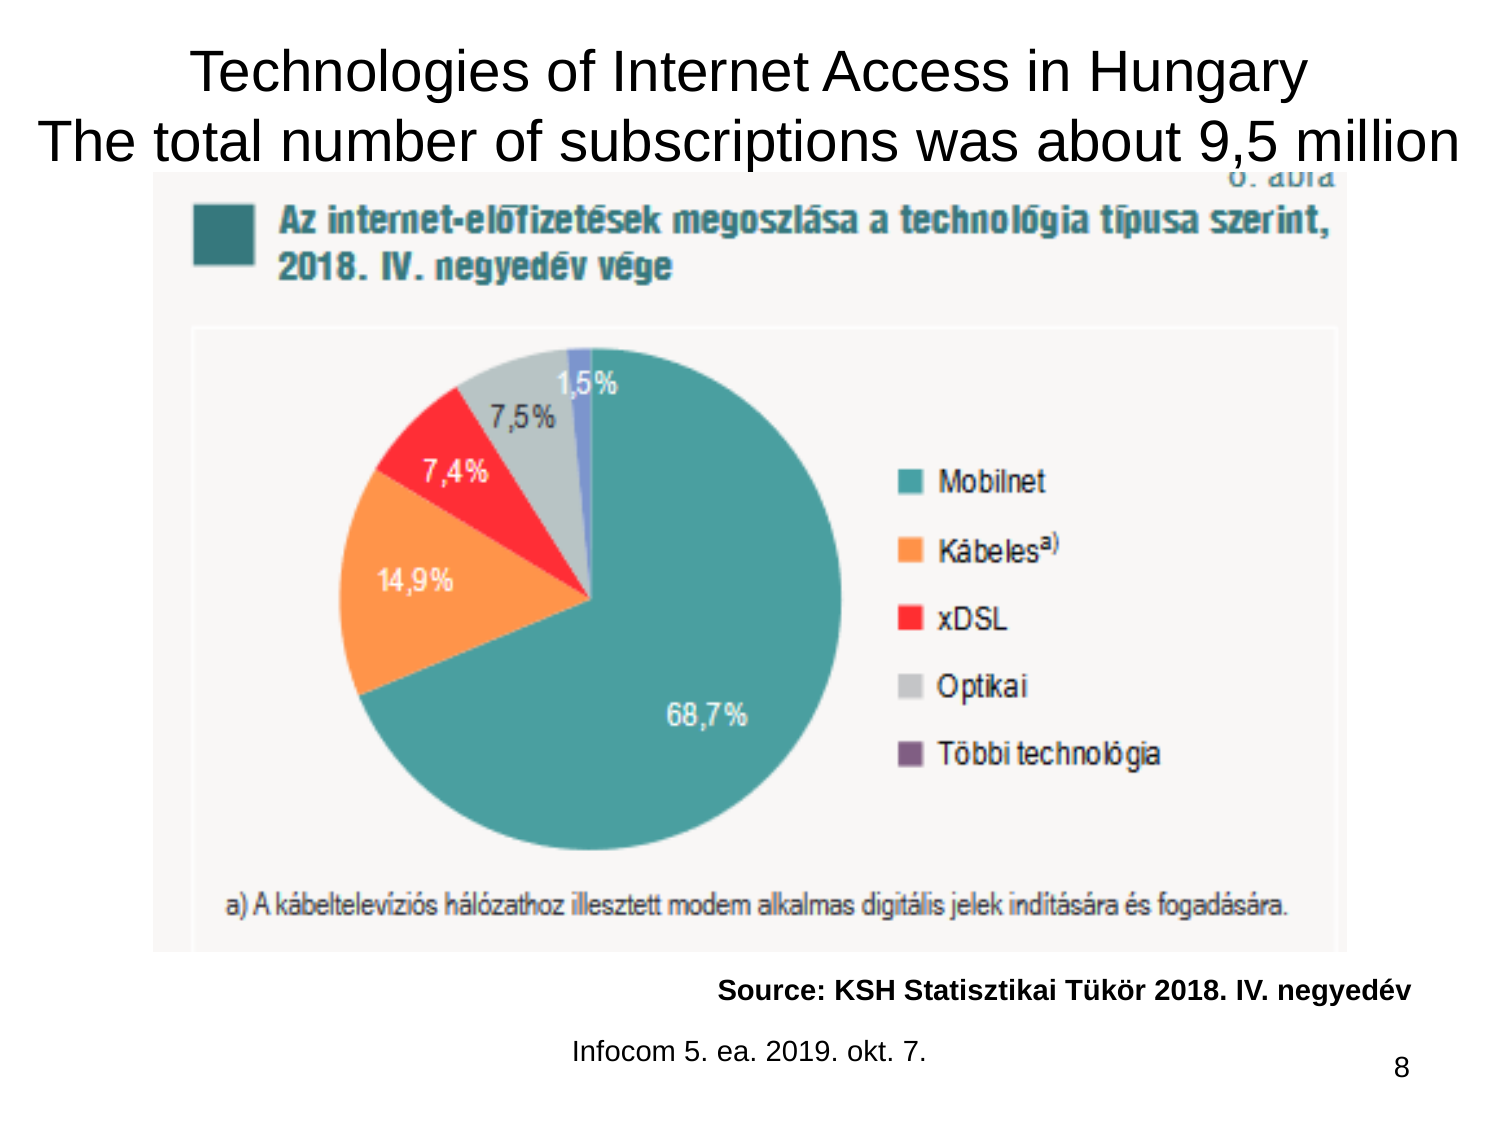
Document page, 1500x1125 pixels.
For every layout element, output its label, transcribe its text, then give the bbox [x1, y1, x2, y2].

picture [153, 172, 1347, 953]
slide_number 8 [1074, 1040, 1426, 1120]
footer Infocom 5. ea. 2019. okt. 7. [512, 1024, 988, 1103]
title Technologies of Internet Access in Hungary The total number of subscriptions was about 9,5 million [0, 45, 1500, 161]
text_box Source: KSH Statisztikai Tükör 2018. IV. negyedév [702, 964, 1500, 1014]
